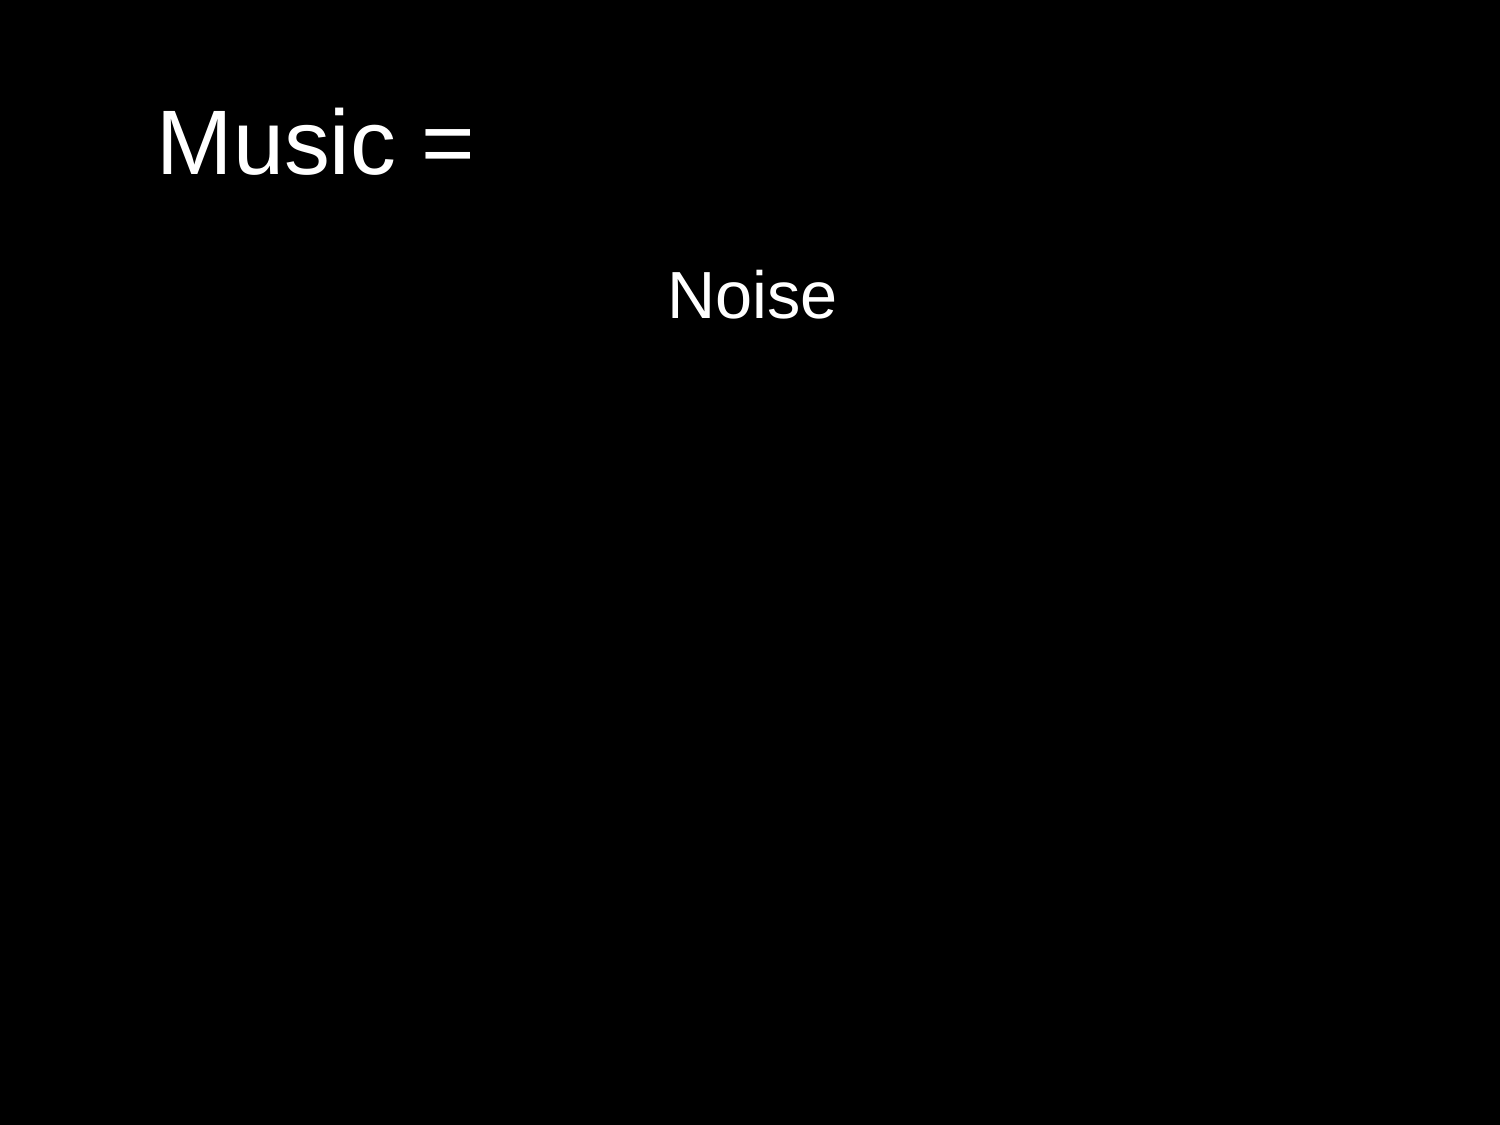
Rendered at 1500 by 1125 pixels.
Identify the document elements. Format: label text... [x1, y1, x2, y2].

text_box Noise [95, 244, 1410, 1125]
list Music = [141, 75, 1164, 210]
